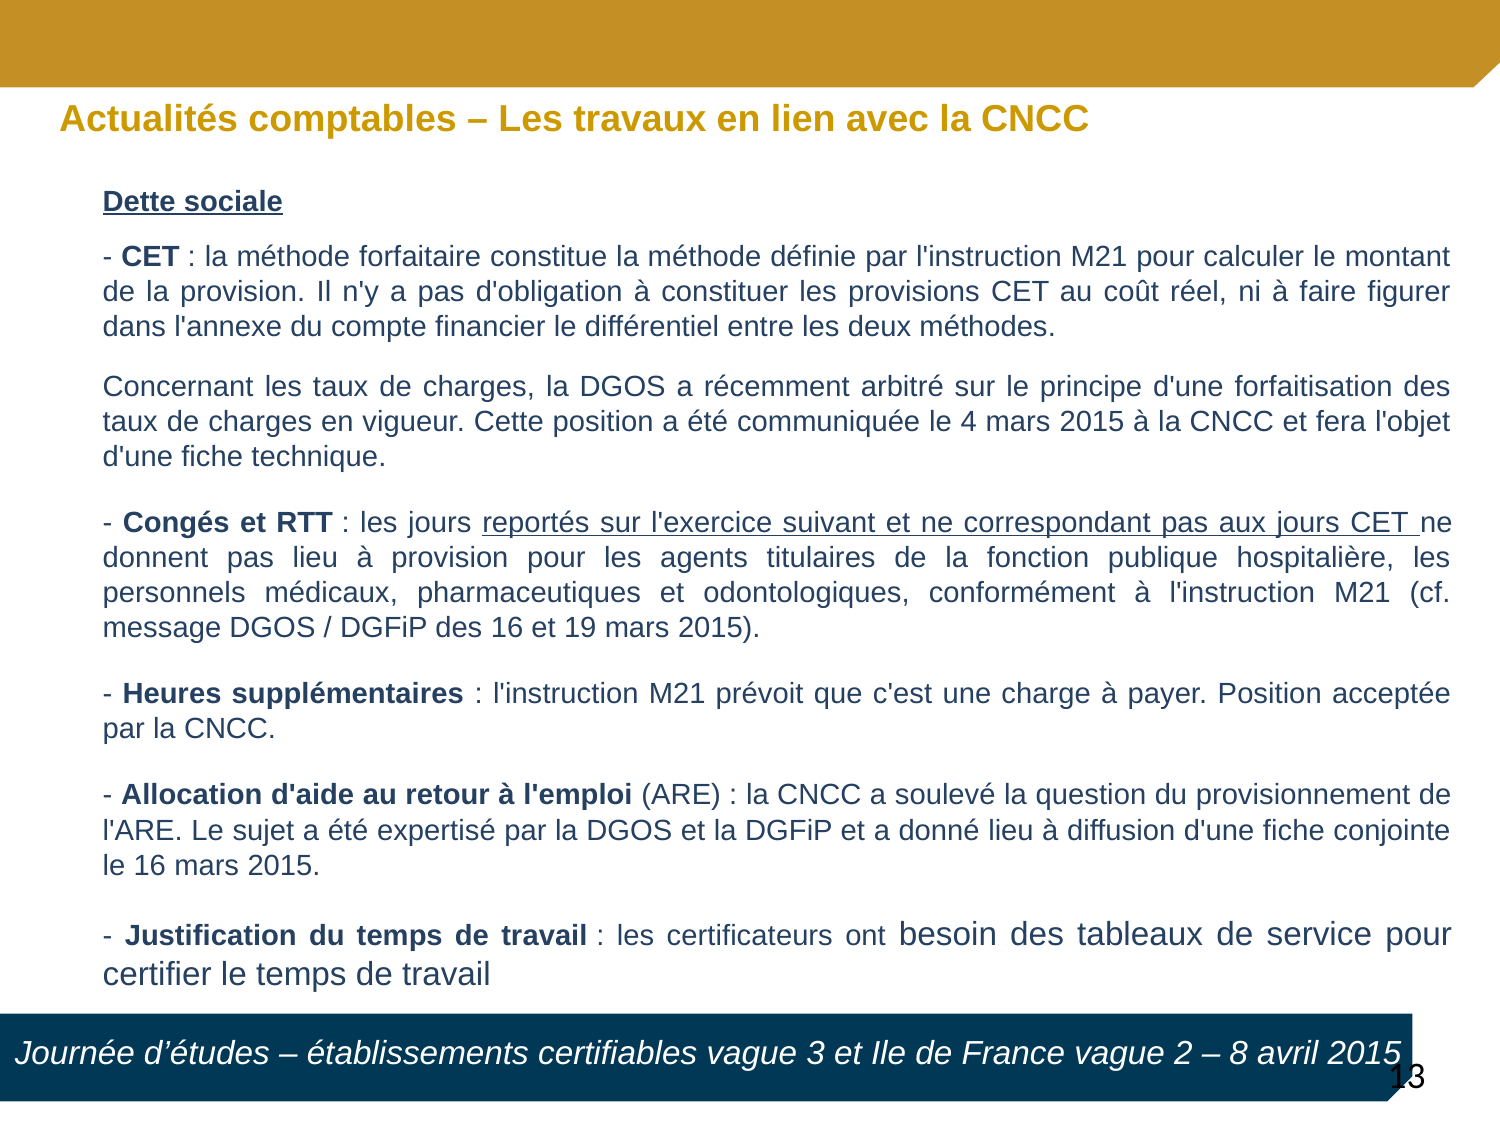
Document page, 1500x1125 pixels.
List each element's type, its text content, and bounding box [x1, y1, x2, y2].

text_box Actualités comptables – Les travaux en lien avec la CNCC Dette sociale - CET : la méthode forfaitaire constitue la méthode définie par l'instruction M21 pour calculer le montant de la provision. Il n'y a pas d'obligation à constituer les provisions CET au coût réel, ni à faire figurer dans l'annexe du compte financier le différentiel entre les deux méthodes. Concernant les taux de charges, la DGOS a récemment arbitré sur le principe d'une forfaitisation des taux de charges en vigueur. Cette position a été communiquée le 4 mars 2015 à la CNCC et fera l'objet d'une fiche technique. - Congés et RTT : les jours reportés sur l'exercice suivant et ne correspondant pas aux jours CET ne donnent pas lieu à provision pour les agents titulaires de la fonction publique hospitalière, les personnels médicaux, pharmaceutiques et odontologiques, conformément à l'instruction M21 (cf. message DGOS / DGFiP des 16 et 19 mars 2015). - Heures supplémentaires : l'instruction M21 prévoit que c'est une charge à payer. Position acceptée par la CNCC. - Allocation d'aide au retour à l'emploi (ARE) : la CNCC a soulevé la question du provisionnement de l'ARE. Le sujet a été expertisé par la DGOS et la DGFiP et a donné lieu à diffusion d'une fiche conjointe le 16 mars 2015. - Justification du temps de travail : les certificateurs ont besoin des tableaux de service pour certifier le temps de travail [58, 94, 1453, 1040]
